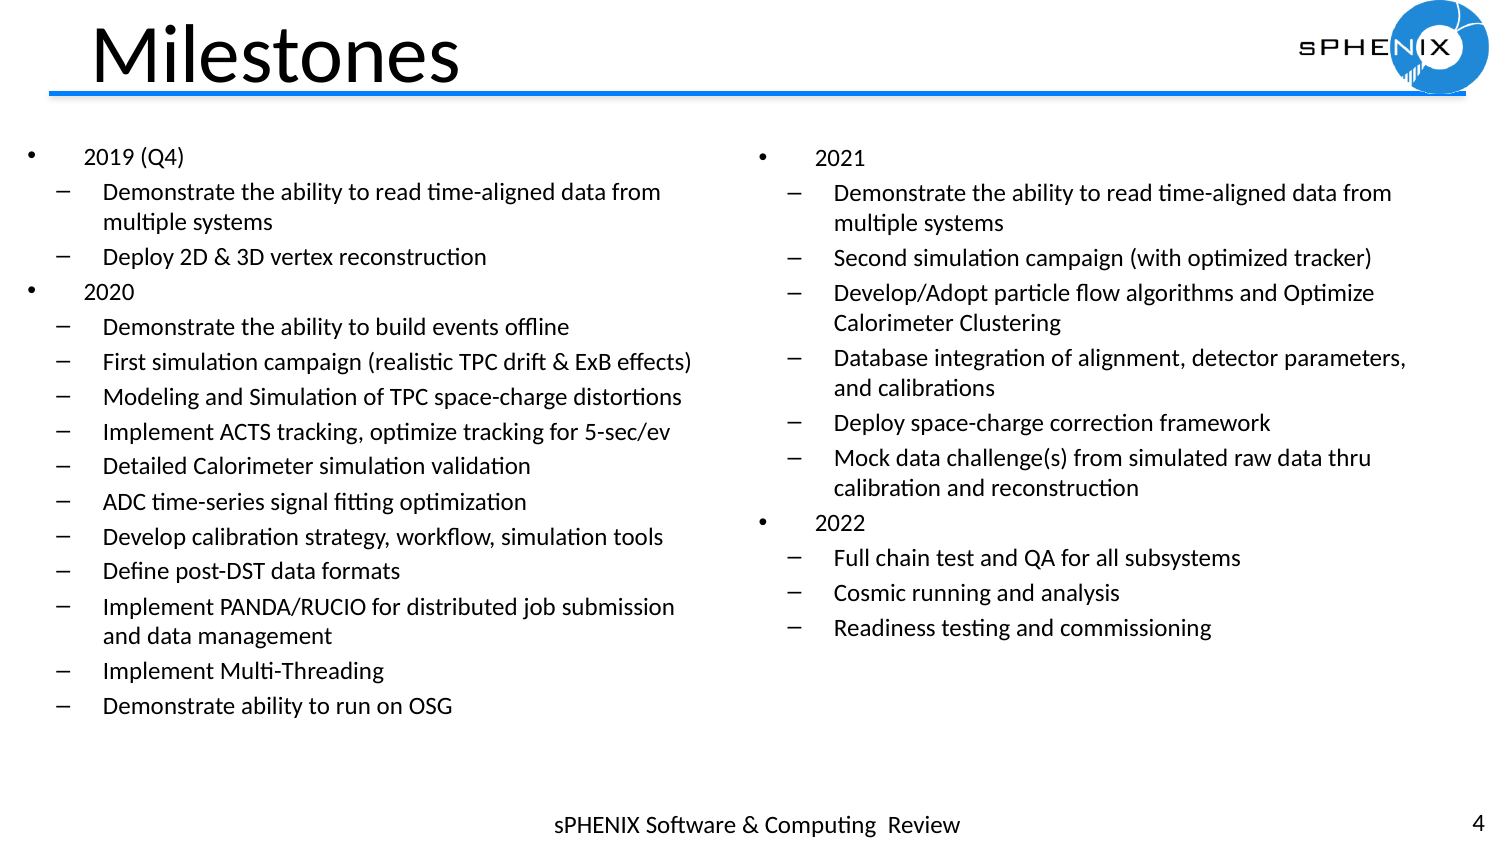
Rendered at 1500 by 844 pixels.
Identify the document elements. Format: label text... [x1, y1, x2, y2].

text_box 2021 Demonstrate the ability to read time-aligned data from multiple systems Second simulation campaign (with optimized tracker) Develop/Adopt particle flow algorithms and Optimize Calorimeter Clustering Database integration of alignment, detector parameters, and calibrations Deploy space-charge correction framework Mock data challenge(s) from simulated raw data thru calibration and reconstruction 2022 Full chain test and QA for all subsystems Cosmic running and analysis Readiness testing and commissioning [743, 134, 1456, 686]
title Milestones [75, 4, 1425, 94]
footer sPHENIX Software & Computing Review [520, 806, 996, 841]
text_box 2019 (Q4) Demonstrate the ability to read time-aligned data from multiple systems Deploy 2D & 3D vertex reconstruction 2020 Demonstrate the ability to build events offline First simulation campaign (realistic TPC drift & ExB effects) Modeling and Simulation of TPC space-charge distortions Implement ACTS tracking, optimize tracking for 5-sec/ev Detailed Calorimeter simulation validation ADC time-series signal fitting optimization Develop calibration strategy, workflow, simulation tools Define post-DST data formats Implement PANDA/RUCIO for distributed job submission and data management Implement Multi-Threading Demonstrate ability to run on OSG [12, 133, 725, 760]
slide_number 4 [1412, 798, 1500, 844]
picture [1299, 0, 1489, 94]
